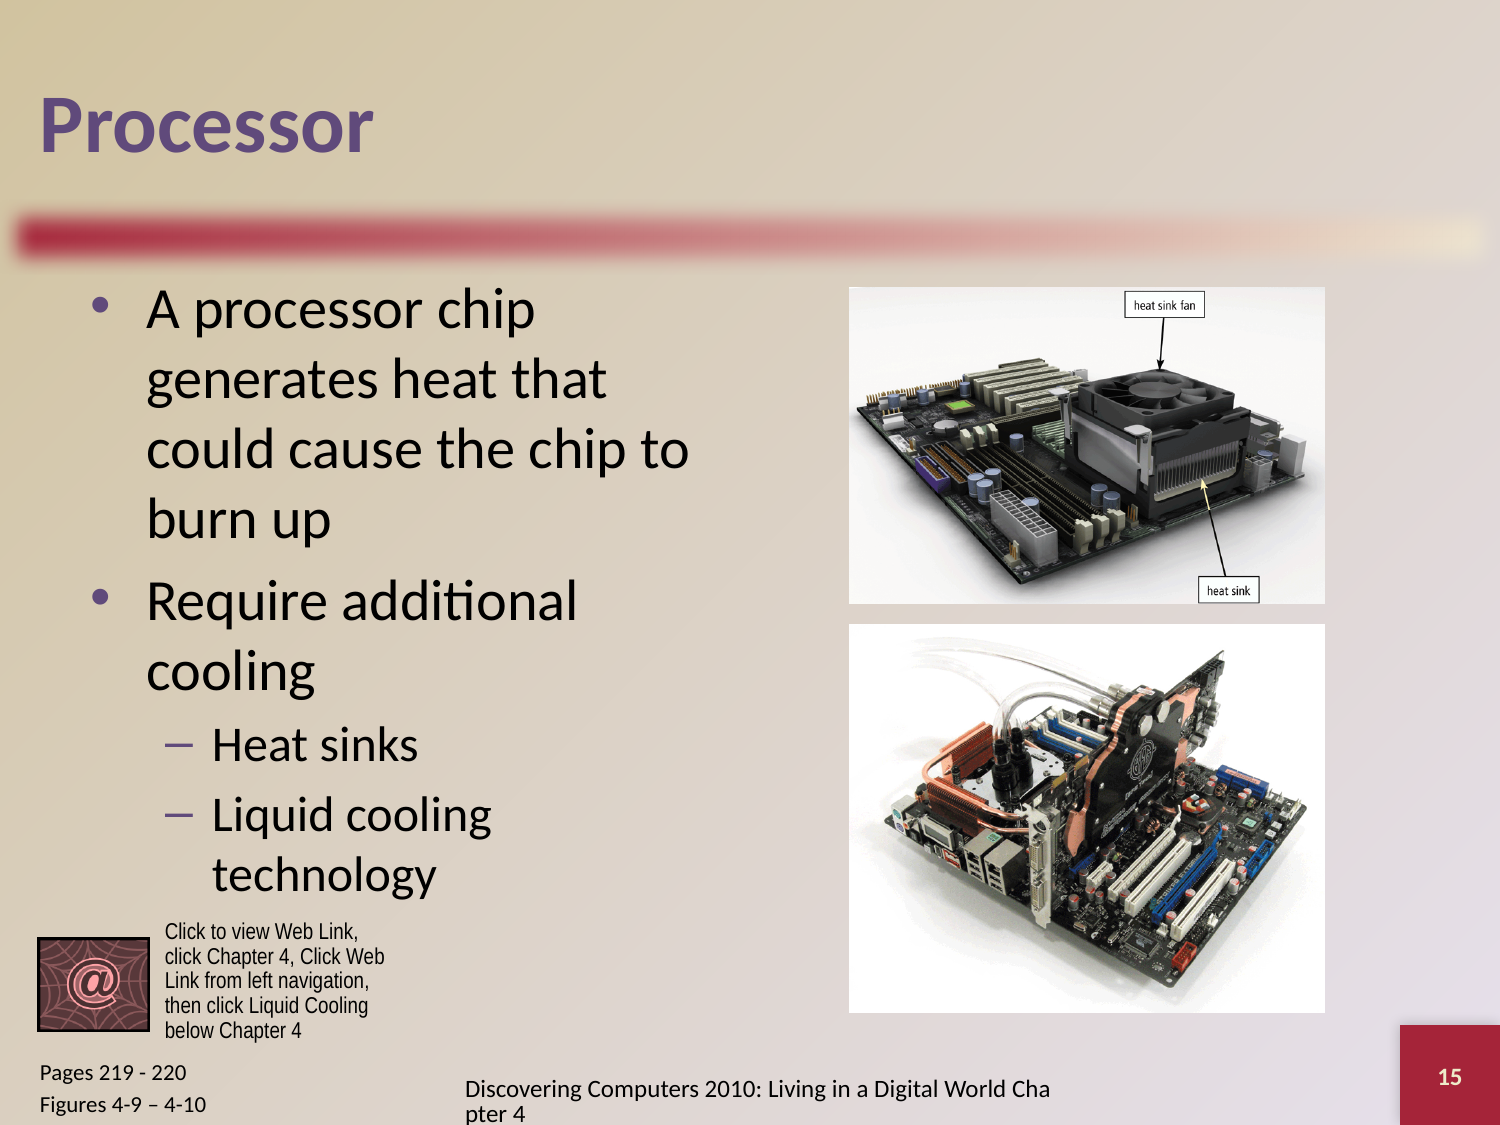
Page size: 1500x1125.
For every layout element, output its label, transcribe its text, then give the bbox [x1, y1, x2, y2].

list Pages 219 - 220 Figures 4-9 – 4-10 [24, 1050, 300, 1125]
title Processor [24, 24, 1475, 213]
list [849, 287, 1326, 604]
picture [849, 624, 1326, 1013]
list A processor chip generates heat that could cause the chip to burn up Require additional cooling Heat sinks Liquid cooling technology [75, 262, 738, 1005]
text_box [37, 912, 438, 1053]
slide_number 15 [1400, 1025, 1500, 1125]
footer Discovering Computers 2010: Living in a Digital World Chapter 4 [450, 1050, 1075, 1125]
